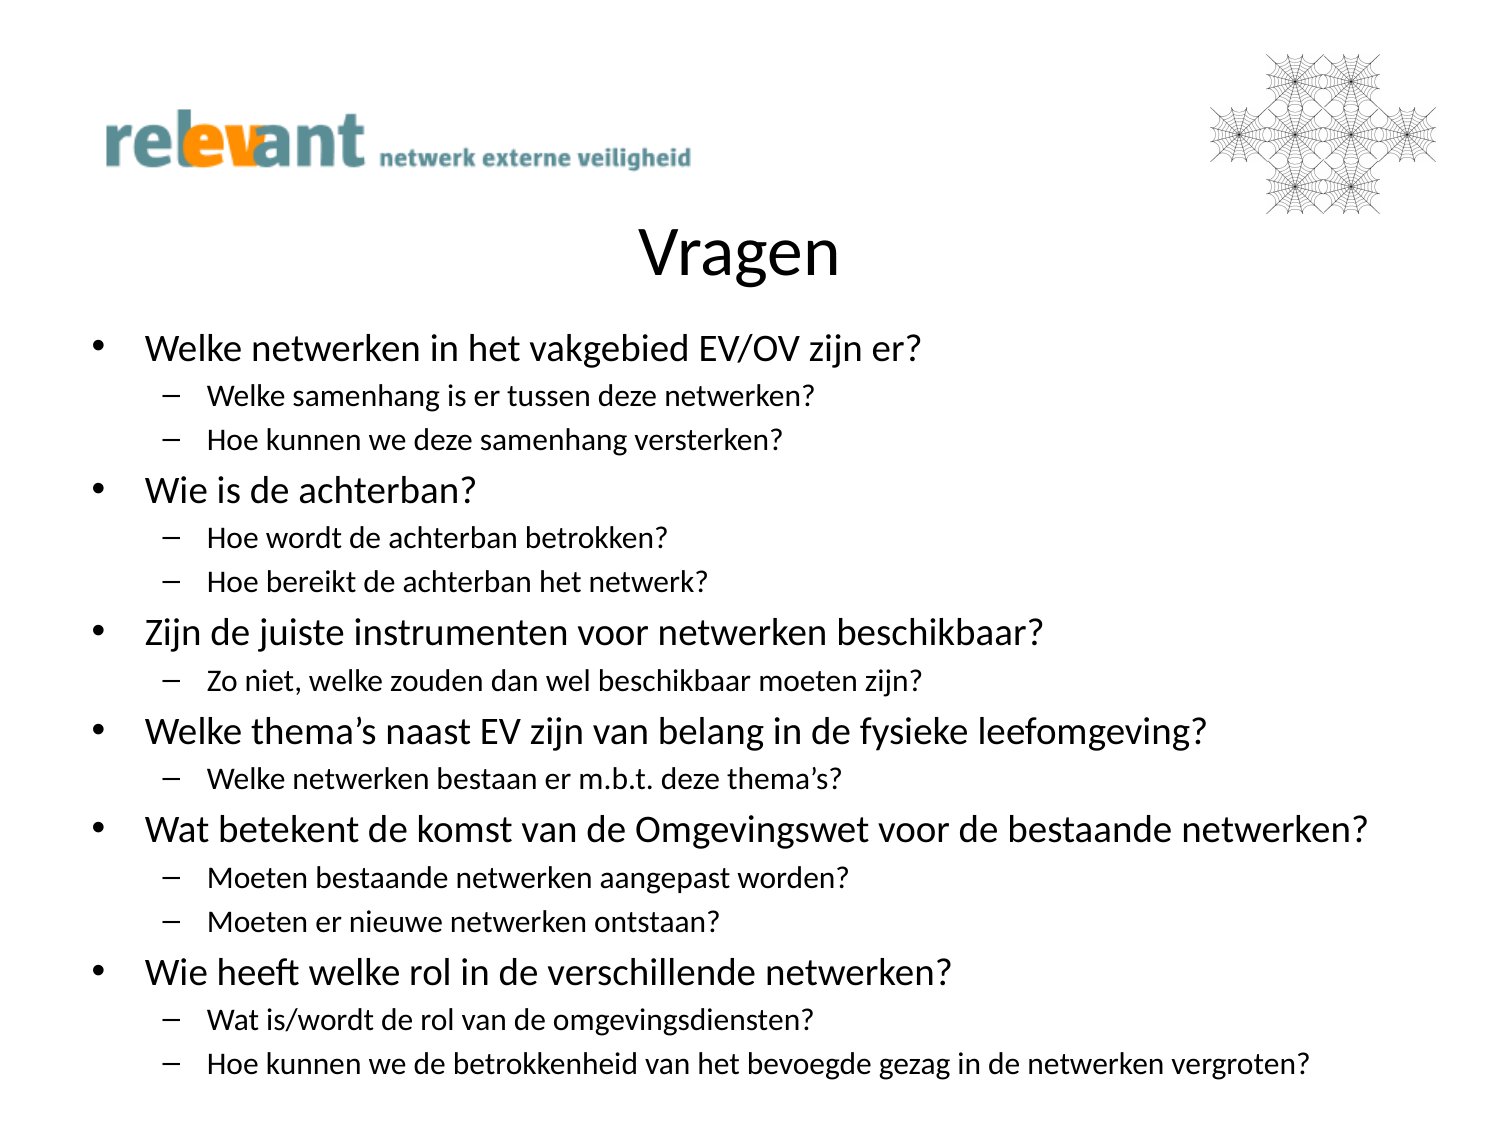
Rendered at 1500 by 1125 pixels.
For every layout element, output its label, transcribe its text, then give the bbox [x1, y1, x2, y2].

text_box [1242, 21, 1403, 247]
picture [1403, 108, 1436, 162]
picture [88, 89, 715, 197]
picture [1211, 108, 1242, 162]
list Welke netwerken in het vakgebied EV/OV zijn er? Welke samenhang is er tussen deze netwerken? Hoe kunnen we deze samenhang versterken? Wie is de achterban? Hoe wordt de achterban betrokken? Hoe bereikt de achterban het netwerk? Zijn de juiste instrumenten voor netwerken beschikbaar? Zo niet, welke zouden dan wel beschikbaar moeten zijn? Welke thema’s naast EV zijn van belang in de fysieke leefomgeving? Welke netwerken bestaan er m.b.t. deze thema’s? Wat betekent de komst van de Omgevingswet voor de bestaande netwerken? Moeten bestaande netwerken aangepast worden? Moeten er nieuwe netwerken ontstaan? Wie heeft welke rol in de verschillende netwerken? Wat is/wordt de rol van de omgevingsdiensten? Hoe kunnen we de betrokkenheid van het bevoegde gezag in de netwerken vergroten? [76, 314, 1427, 1094]
title Vragen [64, 196, 1415, 384]
